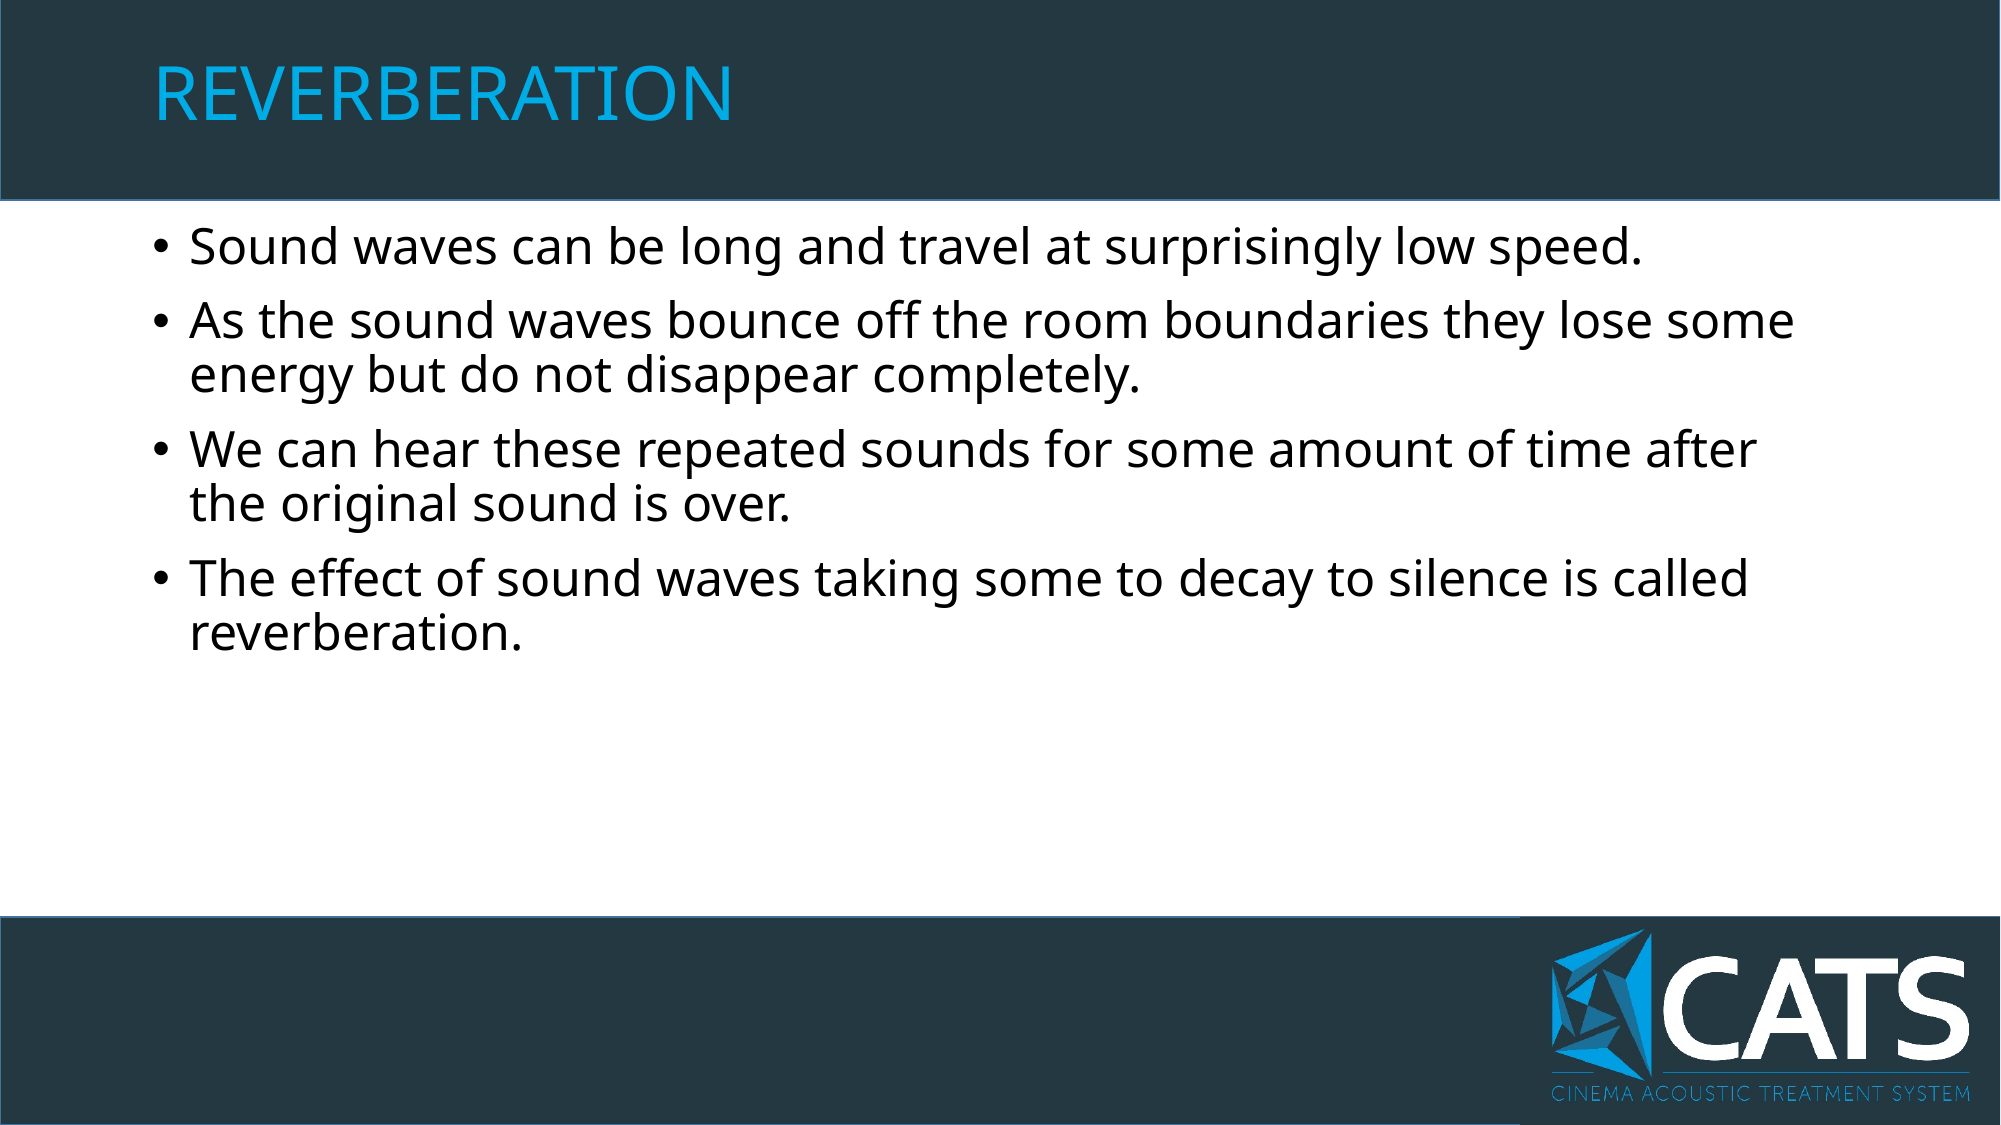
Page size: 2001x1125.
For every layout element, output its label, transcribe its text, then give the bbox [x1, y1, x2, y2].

title REVERBERATION [137, 0, 1865, 198]
list Sound waves can be long and travel at surprisingly low speed. As the sound waves bounce off the room boundaries they lose some energy but do not disappear completely. We can hear these repeated sounds for some amount of time after the original sound is over. The effect of sound waves taking some to decay to silence is called reverberation. [137, 213, 1863, 904]
picture [1520, 917, 2000, 1125]
